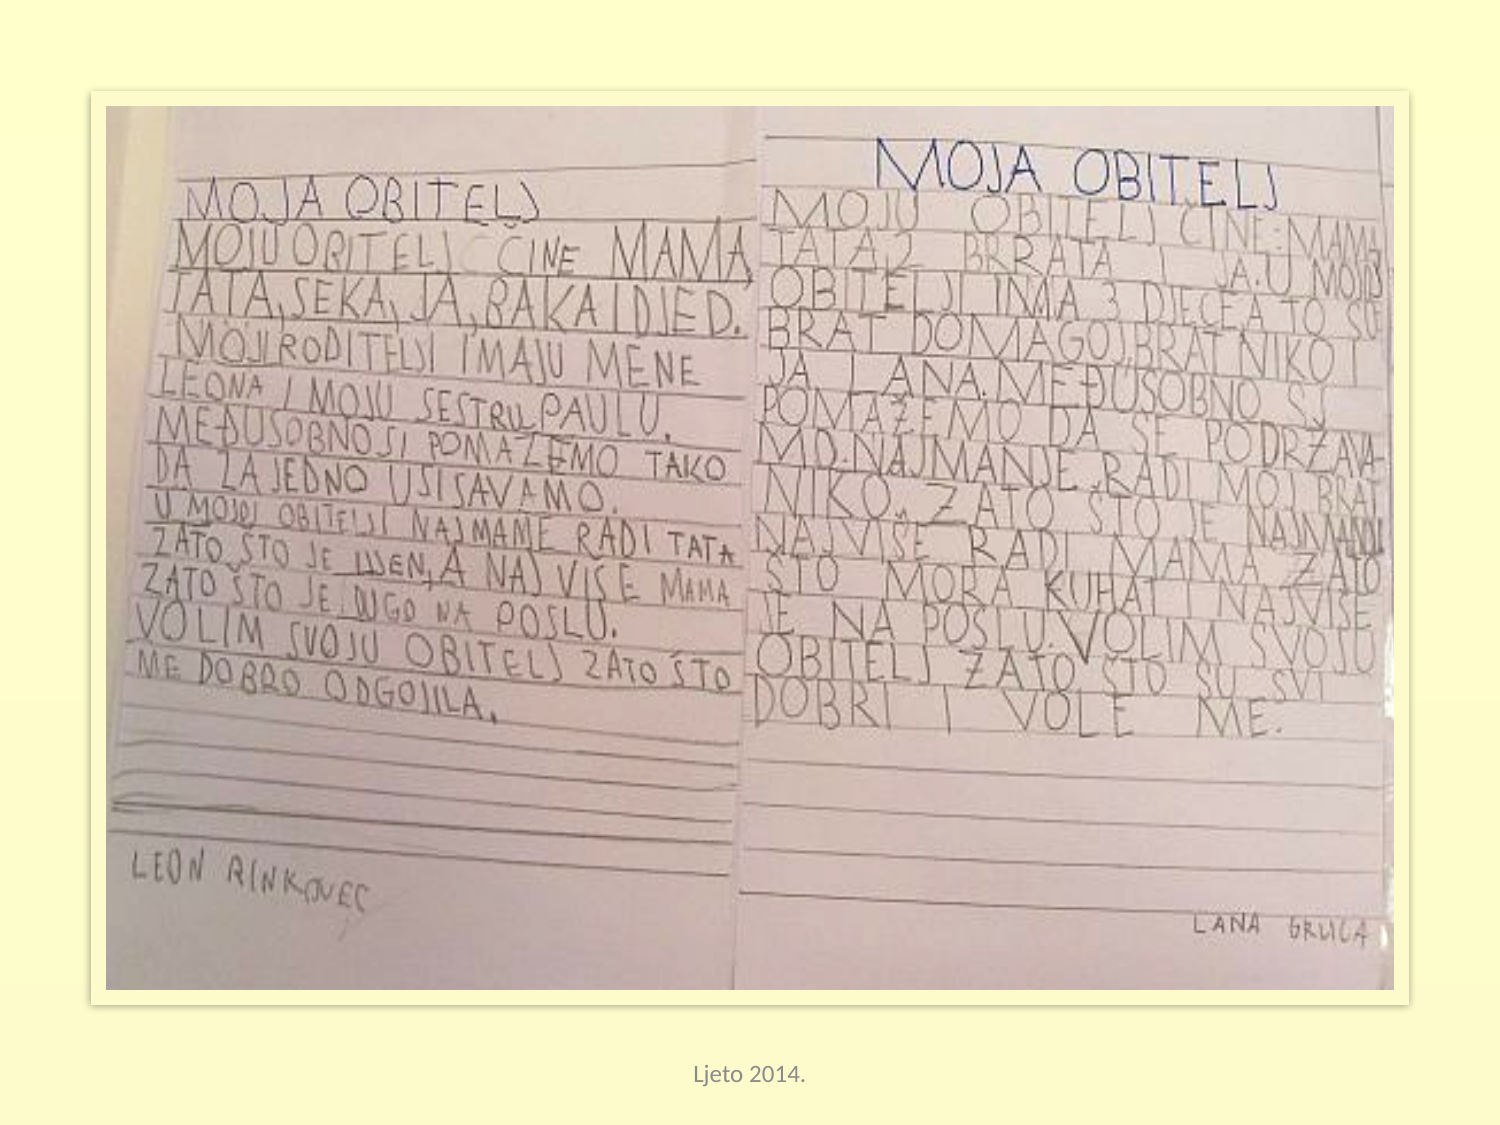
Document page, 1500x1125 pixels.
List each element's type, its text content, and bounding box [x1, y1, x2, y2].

picture [105, 105, 1395, 991]
footer Ljeto 2014. [512, 1042, 988, 1103]
